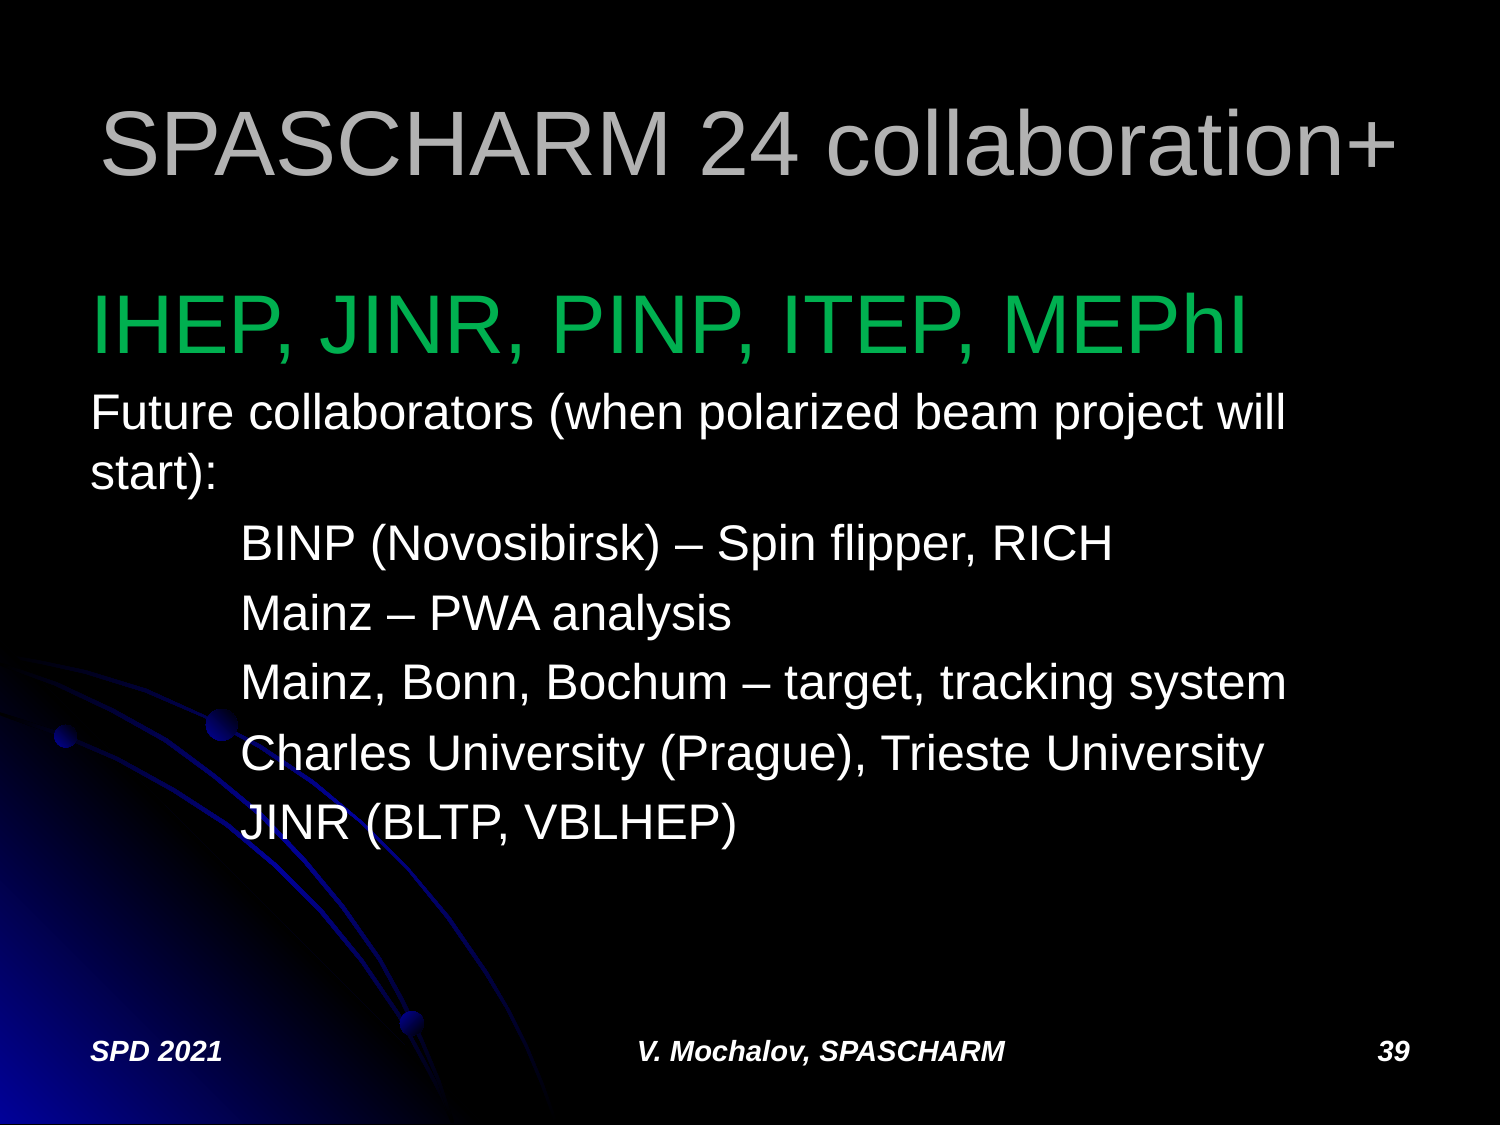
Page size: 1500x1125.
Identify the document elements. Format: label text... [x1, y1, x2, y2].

title SPASCHARM 24 collaboration+ [75, 45, 1425, 233]
slide_number 39 [1246, 1025, 1425, 1100]
list IHEP, JINR, PINP, ITEP, MEPhI Future collaborators (when polarized beam project will start): BINP (Novosibirsk) – Spin flipper, RICH Mainz – PWA analysis Mainz, Bonn, Bochum – target, tracking system Charles University (Prague), Trieste University JINR (BLTP, VBLHEP) [75, 262, 1425, 1006]
slide_number SPD 2021 [75, 1025, 425, 1100]
footer V. Mochalov, SPASCHARM [442, 1025, 1199, 1100]
